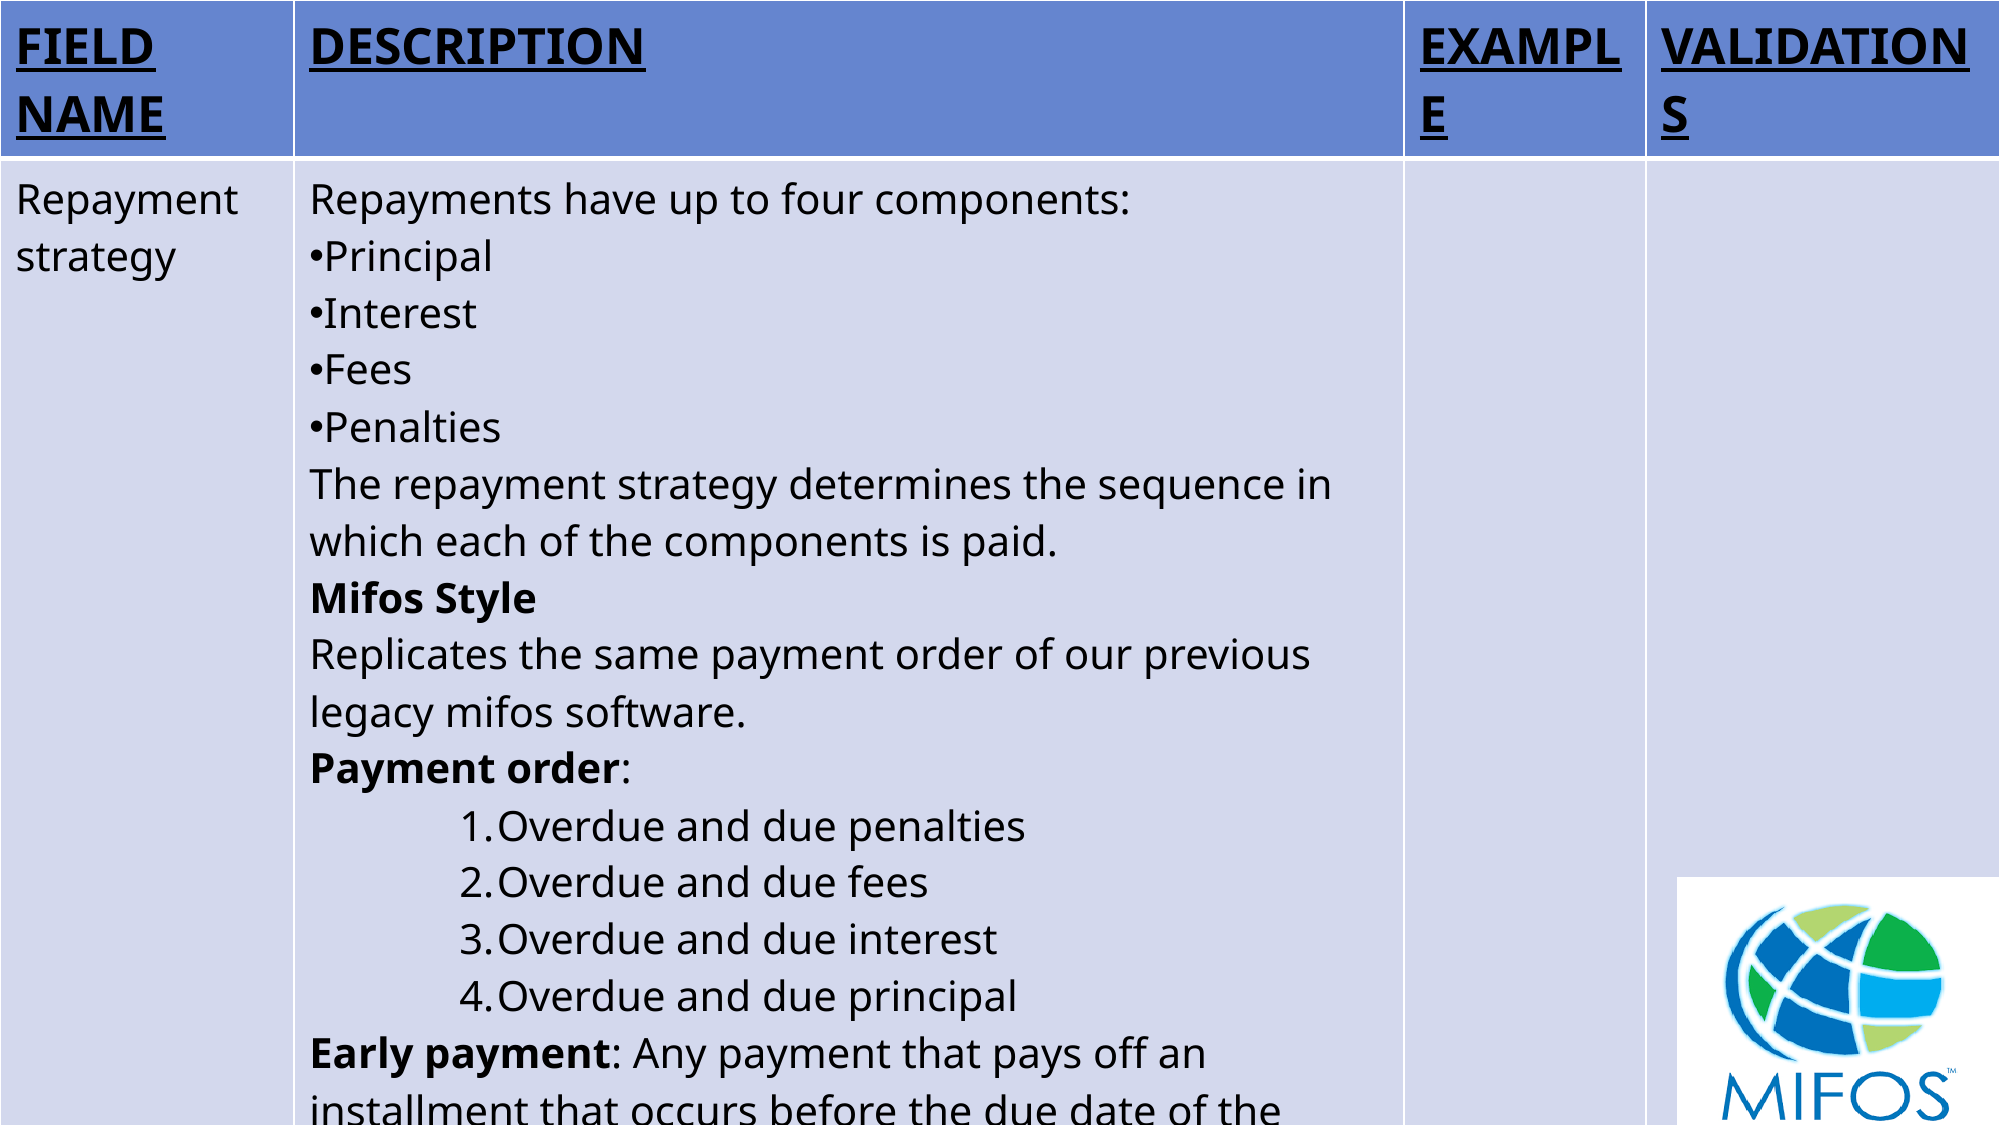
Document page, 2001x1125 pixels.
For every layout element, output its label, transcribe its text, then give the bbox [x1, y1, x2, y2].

table_cell Repayments have up to four components: Principal Interest Fees Penalties The repayment strategy determines the sequence in which each of the components is paid. Mifos Style Replicates the same payment order of our previous legacy mifos software. Payment order: Overdue and due penalties Overdue and due fees Overdue and due interest Overdue and due principal Early payment: Any payment that pays off an installment that occurs before the due date of the installment. There is no incentive/advantage to making an early payment as theres no decrease in cost of the loan. On time payment: Any payment that pays off an installment that occurs exactly on the due date of the installment. [295, 161, 1403, 1125]
table_header FIELD NAME [1, 1, 293, 156]
table_cell [1647, 161, 1999, 1125]
table_header VALIDATIONS [1647, 1, 1999, 156]
table_header DESCRIPTION [295, 1, 1403, 156]
table_cell [1405, 161, 1645, 1125]
table_header EXAMPLE [1405, 1, 1645, 156]
picture [1677, 877, 2000, 1125]
table_cell Repayment strategy [1, 161, 293, 1125]
